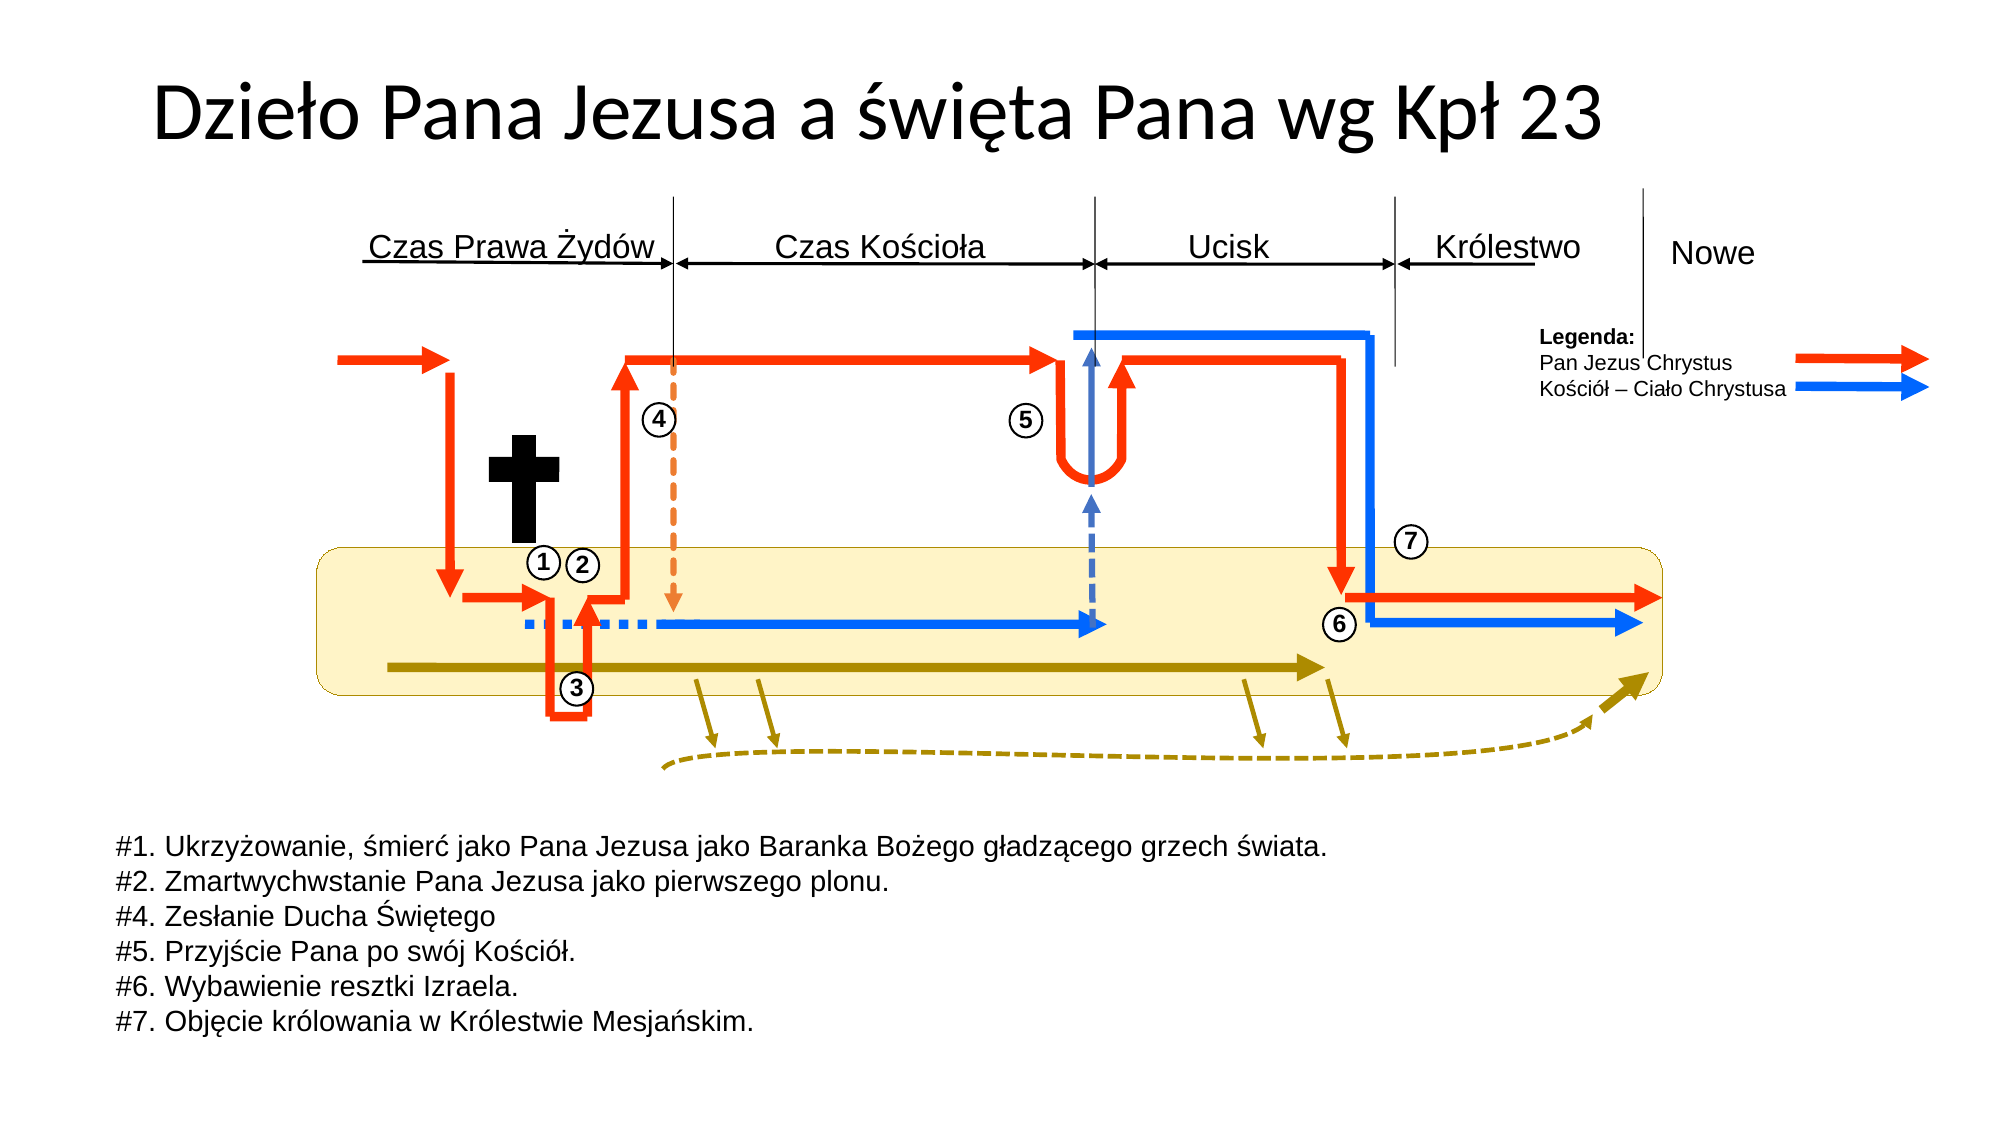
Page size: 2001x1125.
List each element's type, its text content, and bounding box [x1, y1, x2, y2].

text_box 7 [1394, 525, 1428, 559]
text_box [667, 595, 680, 613]
text_box Nowe [1643, 225, 1783, 277]
title Dzieło Pana Jezusa a święta Pana wg Kpł 23 [137, 59, 1863, 177]
text_box [1243, 679, 1266, 749]
text_box [695, 679, 718, 749]
text_box [316, 547, 624, 696]
text_box [1335, 361, 1348, 596]
text_box 1 [527, 545, 561, 580]
text_box 4 [642, 403, 676, 437]
text_box [618, 362, 632, 600]
text_box Czas Kościoła [736, 218, 1025, 271]
text_box [588, 661, 1325, 674]
text_box [1370, 616, 1644, 629]
text_box [1093, 618, 1107, 631]
text_box [1060, 360, 1091, 481]
text_box [675, 257, 736, 270]
text_box [1092, 360, 1129, 481]
text_box [1315, 257, 1395, 271]
text_box [1085, 347, 1095, 487]
text_box Królestwo [1415, 219, 1602, 271]
text_box 5 [1009, 403, 1043, 438]
text_box [588, 547, 1663, 696]
text_box 3 [560, 672, 594, 706]
text_box [462, 591, 549, 604]
text_box 2 [566, 548, 600, 583]
text_box Czas Prawa Żydów [350, 219, 674, 271]
text_box [1327, 679, 1350, 749]
text_box Ucisk [1143, 218, 1315, 271]
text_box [1524, 315, 1930, 410]
text_box [674, 353, 1058, 367]
text_box [662, 714, 1593, 770]
text_box [1345, 591, 1663, 604]
text_box #1. Ukrzyżowanie, śmierć jako Pana Jezusa jako Baranka Bożego gładzącego grzech świata. #2. Zmartwychwstanie Pana Jezusa jako pierwszego plonu. #4. Zesłanie Ducha Świętego #5. Przyjście Pana po swój Kościół. #6. Wybawienie resztki Izraela. #7. Objęcie królowania w Królestwie Mesjańskim. [101, 820, 1732, 1045]
text_box [1601, 672, 1649, 710]
text_box [1025, 257, 1095, 271]
text_box [1095, 257, 1143, 271]
text_box [581, 597, 594, 675]
text_box [443, 372, 457, 598]
text_box 6 [1323, 607, 1356, 642]
text_box [337, 353, 451, 367]
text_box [488, 435, 560, 543]
text_box [757, 679, 780, 749]
text_box [1085, 494, 1098, 507]
text_box [1397, 257, 1415, 271]
